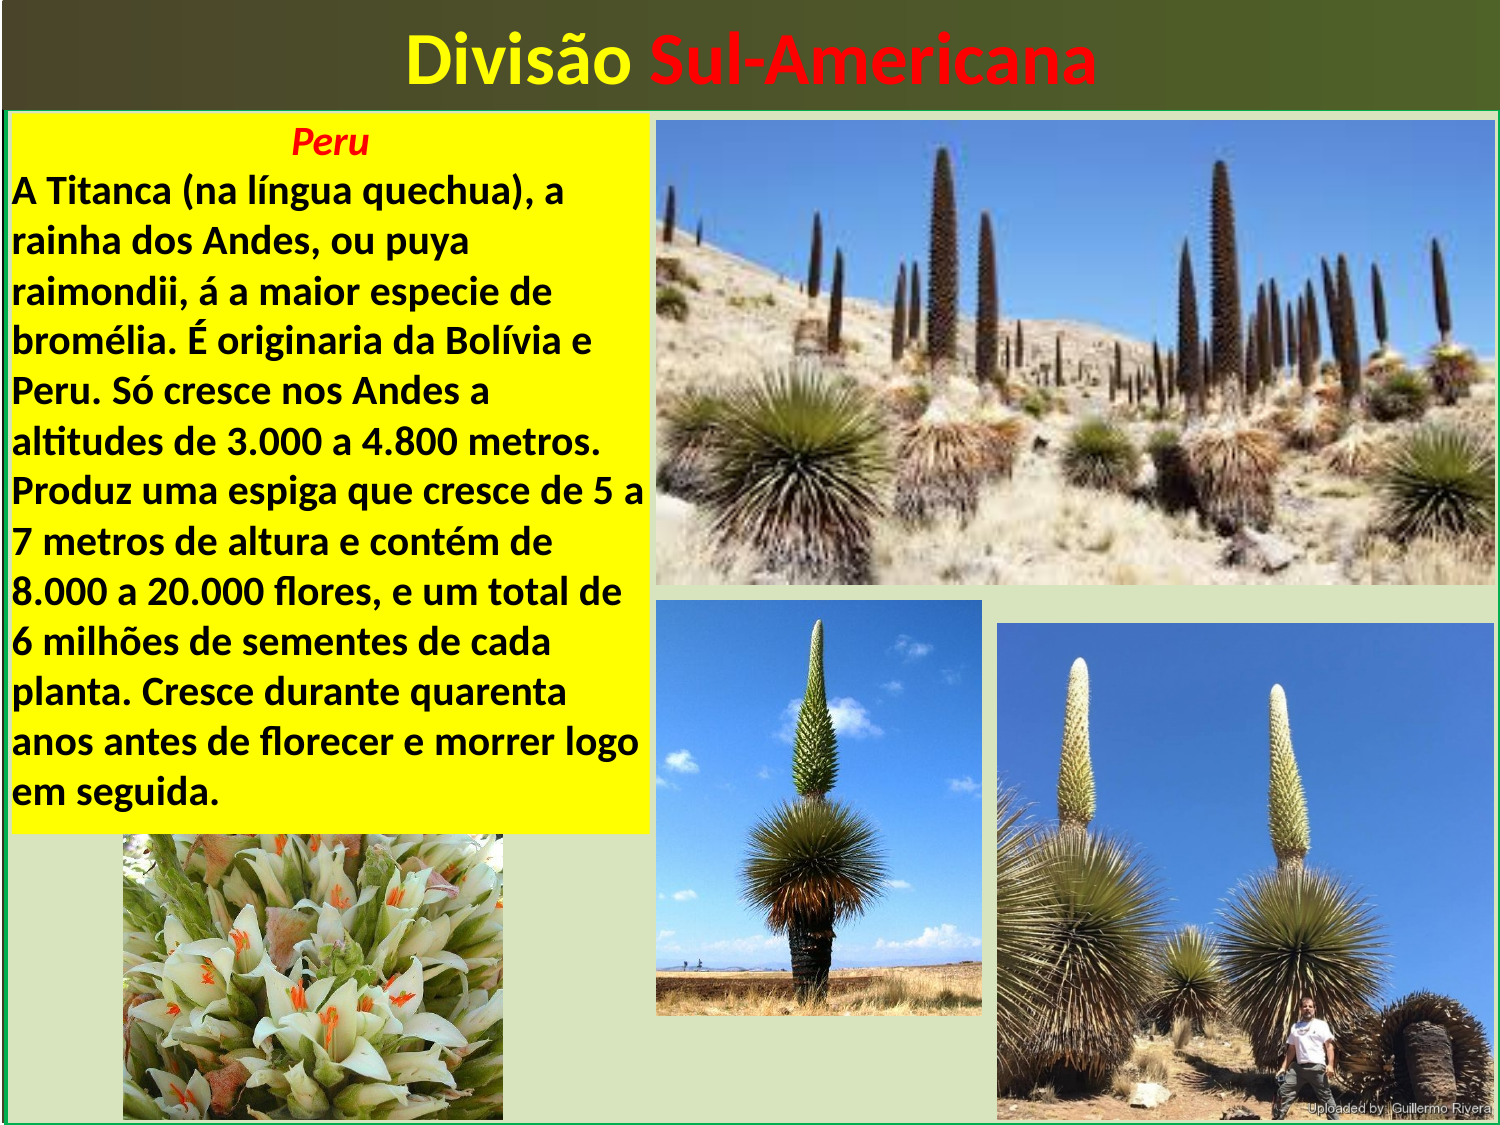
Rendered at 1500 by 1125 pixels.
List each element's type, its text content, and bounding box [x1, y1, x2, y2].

picture [656, 119, 1495, 585]
picture [123, 833, 503, 1120]
text_box Peru A Titanca (na língua quechua), a rainha dos Andes, ou puya raimondii, á a maior especie de bromélia. É originaria da Bolívia e Peru. Só cresce nos Andes a altitudes de 3.000 a 4.800 metros. Produz uma espiga que cresce de 5 a 7 metros de altura e contém de 8.000 a 20.000 flores, e um total de 6 milhões de sementes de cada planta. Cresce durante quarenta anos antes de florecer e morrer logo em seguida. [11, 113, 650, 835]
picture [997, 623, 1494, 1120]
picture [655, 600, 982, 1016]
